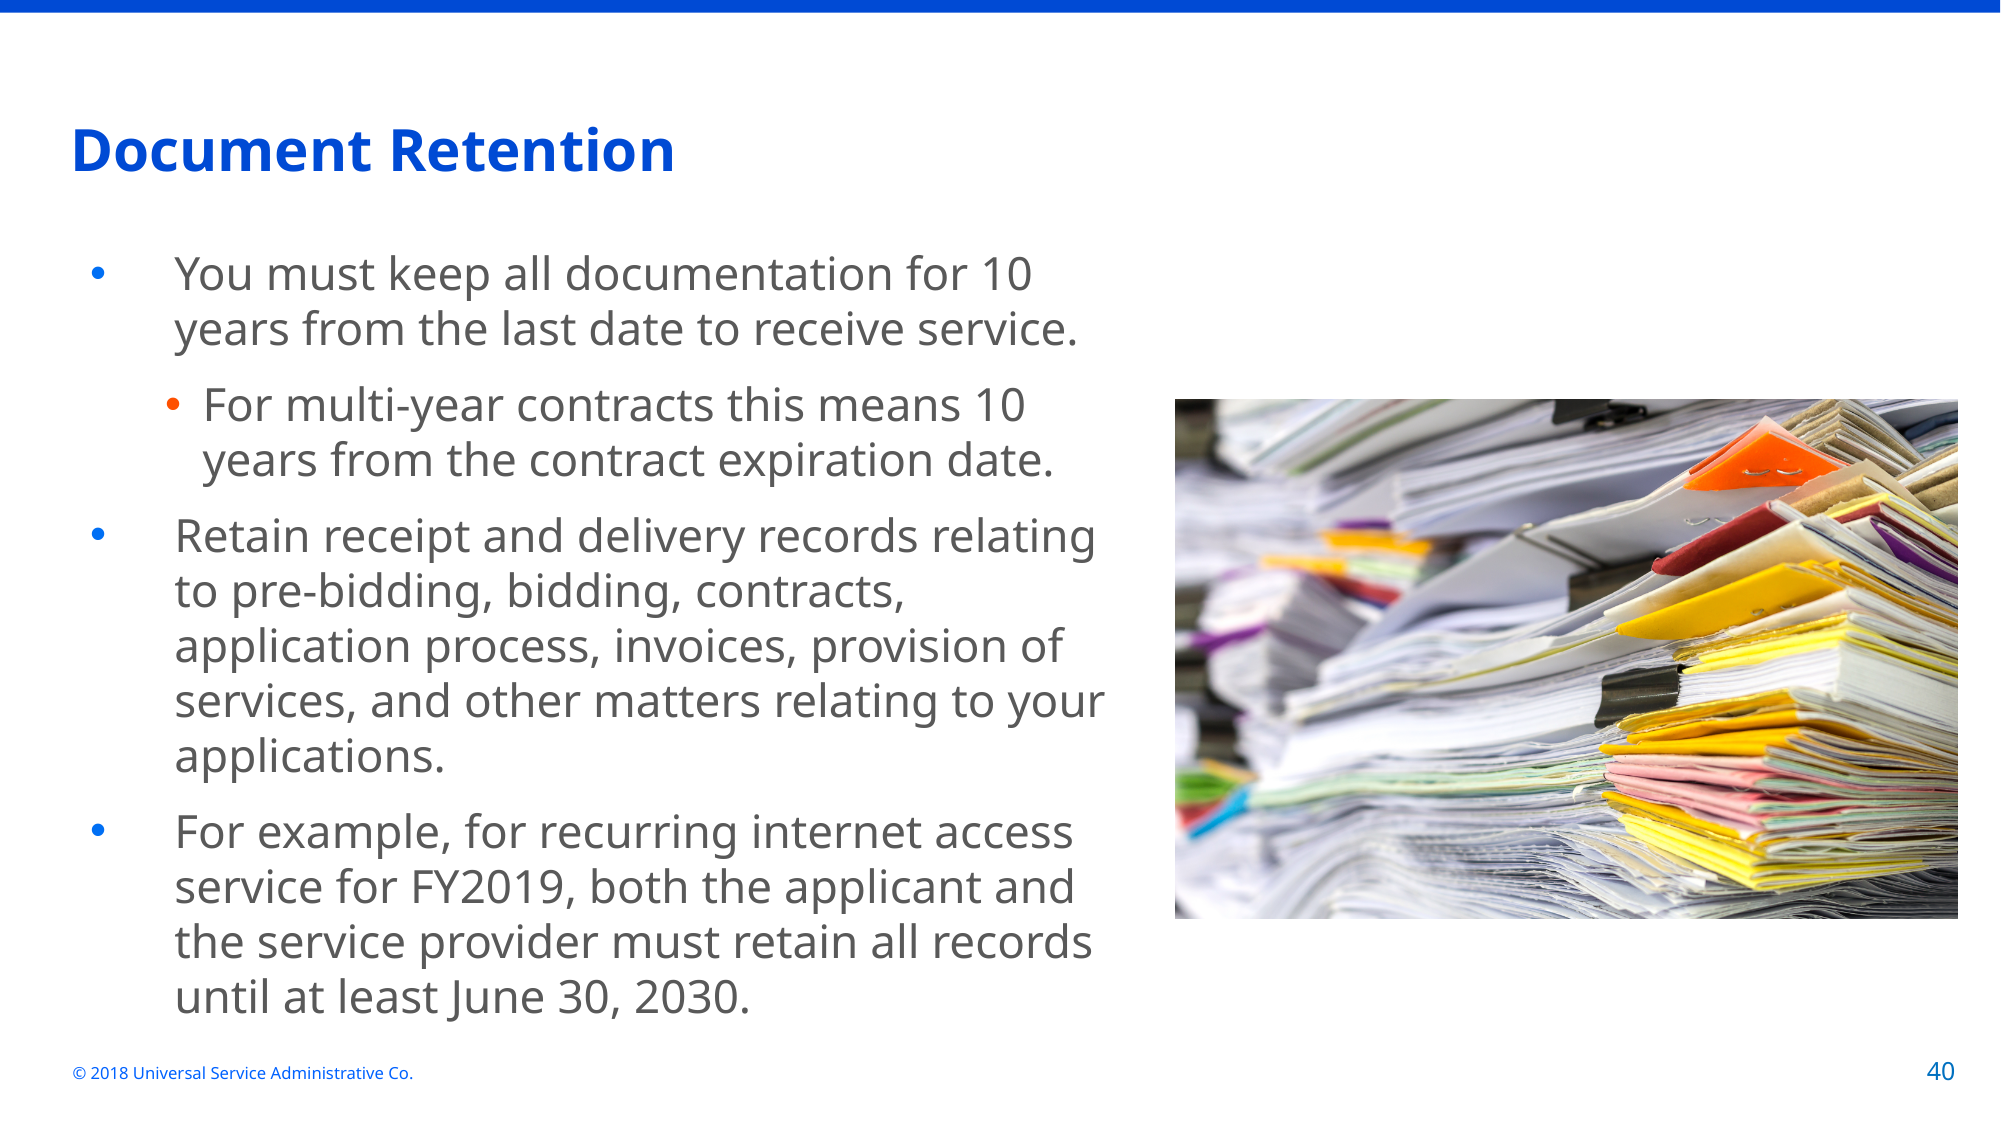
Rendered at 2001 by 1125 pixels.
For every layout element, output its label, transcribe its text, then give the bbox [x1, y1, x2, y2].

list You must keep all documentation for 10 years from the last date to receive service. For multi-year contracts this means 10 years from the contract expiration date. Retain receipt and delivery records relating to pre-bidding, bidding, contracts, application process, invoices, provision of services, and other matters relating to your applications. For example, for recurring internet access service for FY2019, both the applicant and the service provider must retain all records until at least June 30, 2030. [75, 237, 1125, 995]
slide_number 40 [1520, 1042, 1971, 1103]
title Document Retention [55, 113, 1863, 226]
picture [1174, 399, 1958, 919]
footer © 2018 Universal Service Administrative Co. [55, 1042, 1338, 1103]
